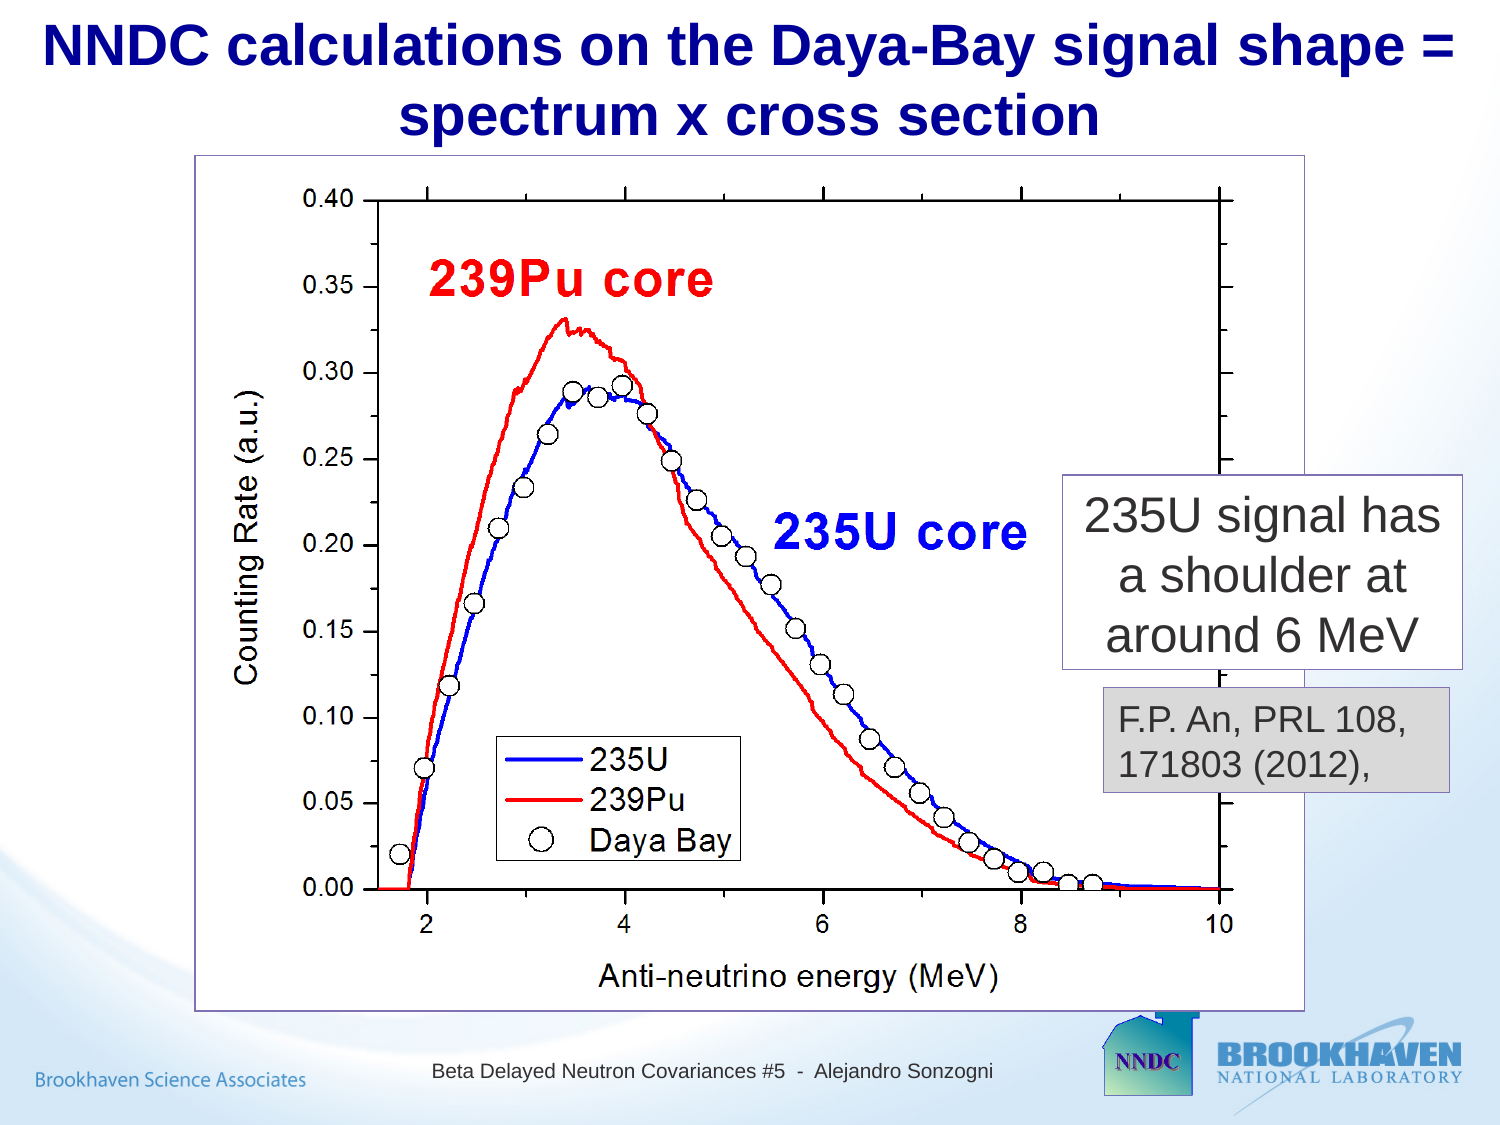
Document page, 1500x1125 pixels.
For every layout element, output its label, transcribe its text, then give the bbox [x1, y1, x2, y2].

text_box 235U signal has a shoulder at around 6 MeV [1310, 474, 1463, 670]
text_box F.P. An, PRL 108, 171803 (2012), [1310, 687, 1450, 793]
text_box NNDC calculations on the Daya-Bay signal shape = spectrum x cross section [0, 0, 1500, 155]
picture [0, 155, 1500, 1125]
